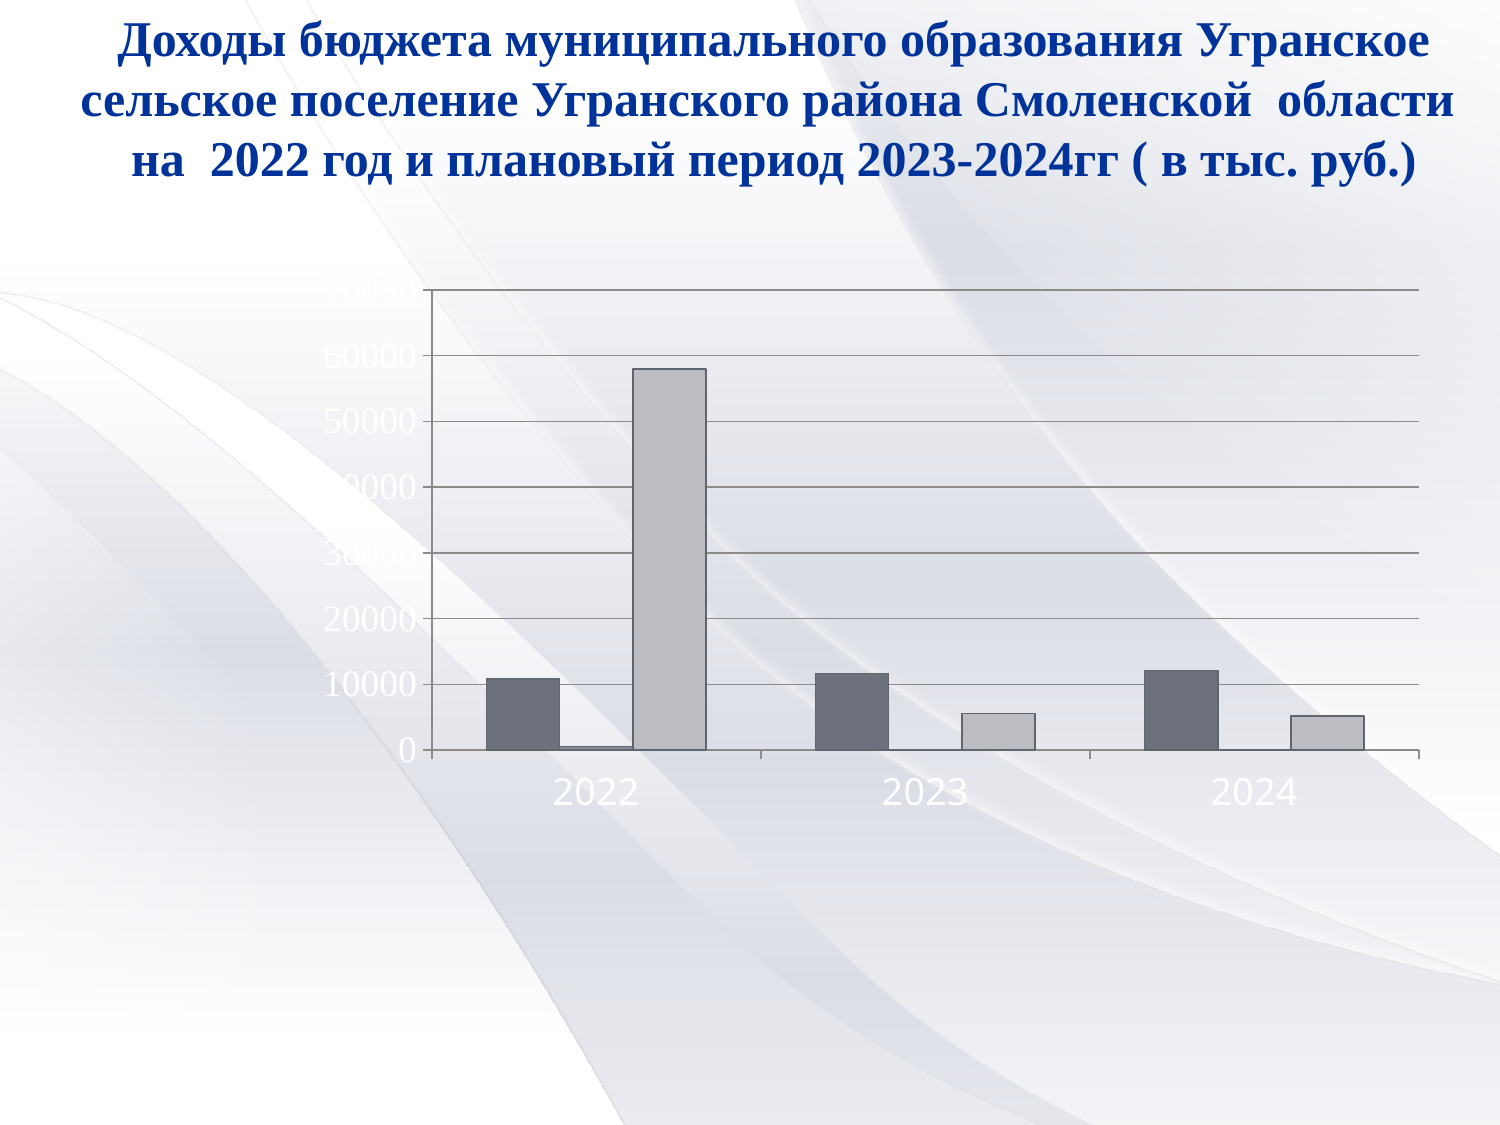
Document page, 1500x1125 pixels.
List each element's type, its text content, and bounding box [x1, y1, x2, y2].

chart [10, 232, 1459, 1092]
text_box Доходы бюджета муниципального образования Угранское сельское поселение Угранского района Смоленской области на 2022 год и плановый период 2023-2024гг ( в тыс. руб.) [64, 0, 1483, 194]
picture [0, 0, 1500, 1125]
